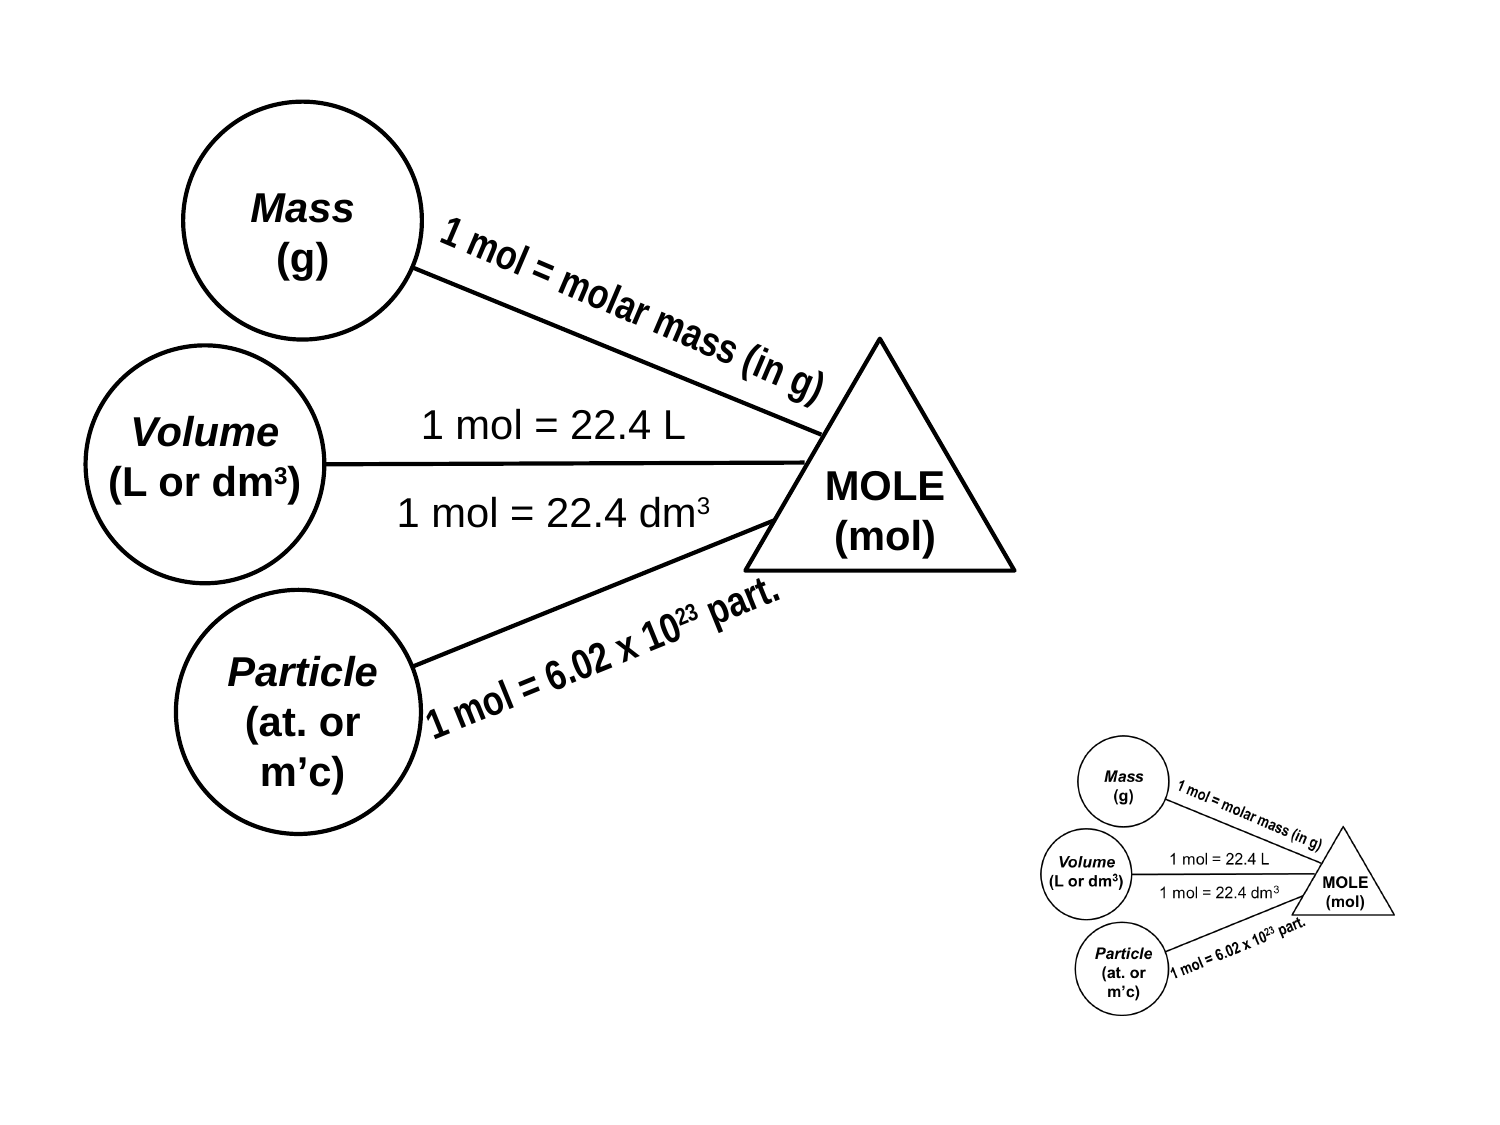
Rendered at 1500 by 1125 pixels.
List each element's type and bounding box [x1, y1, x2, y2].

text_box [62, 101, 1015, 835]
picture [1031, 735, 1395, 1017]
